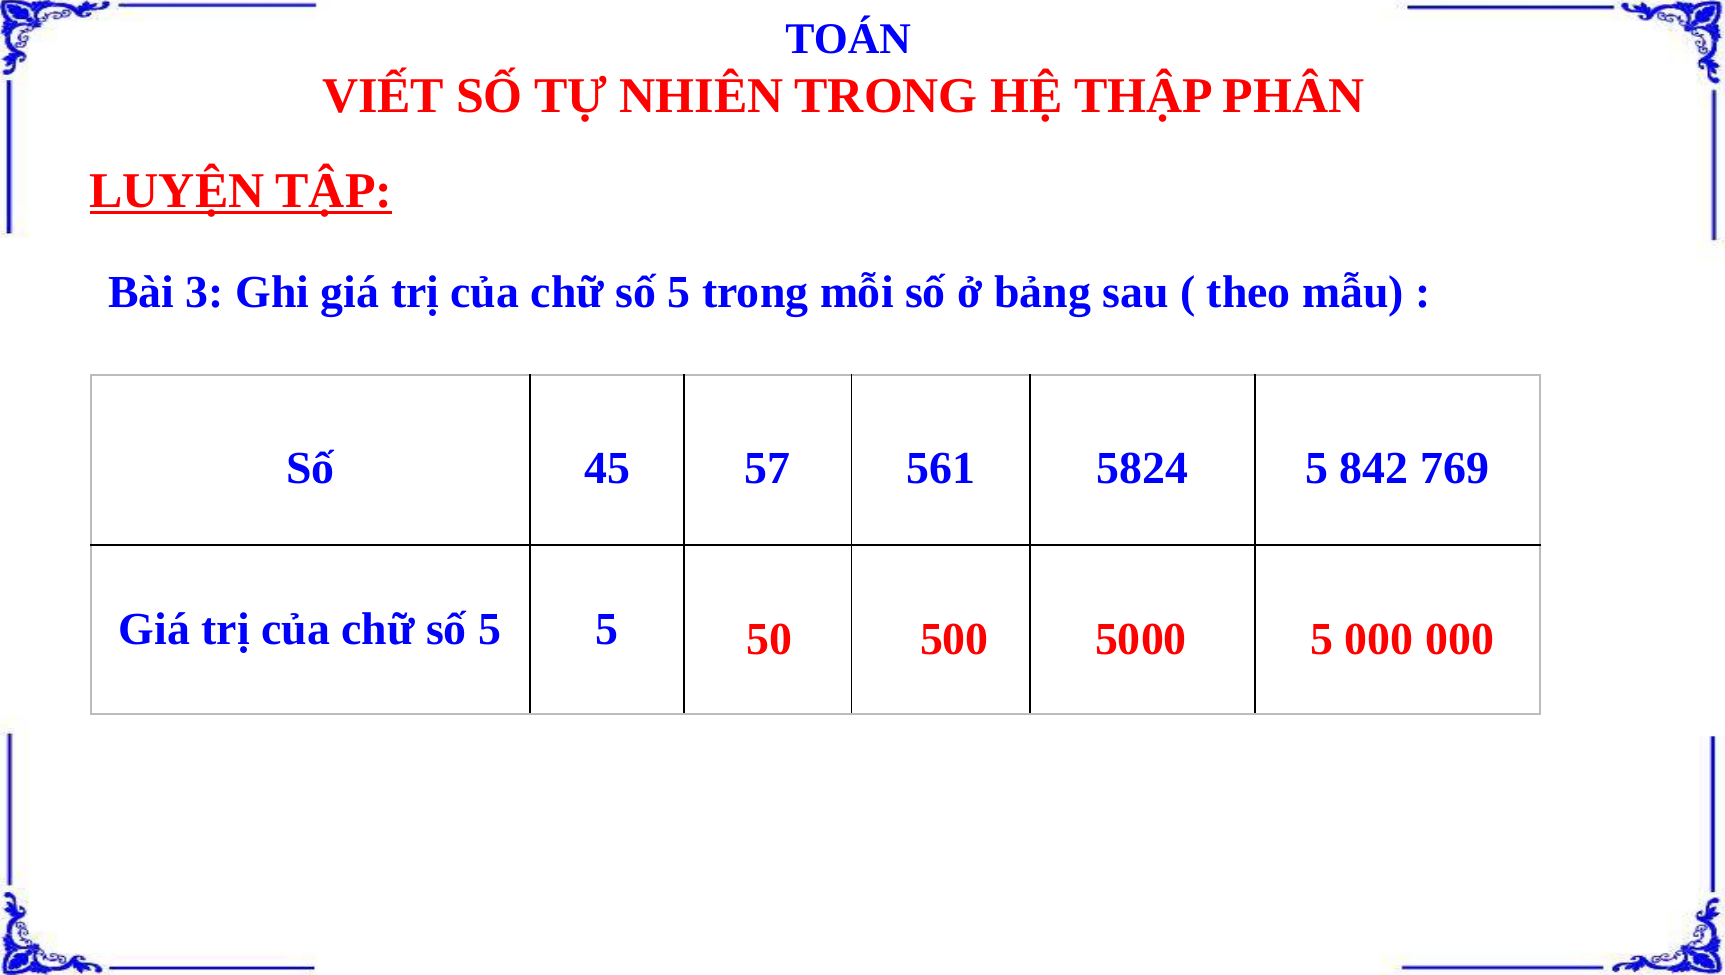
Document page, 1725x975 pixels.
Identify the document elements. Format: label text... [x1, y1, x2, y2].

table_header 5824 [1031, 376, 1254, 544]
text_box LUYỆN TẬP: [75, 150, 440, 226]
table_cell [1256, 546, 1539, 713]
table_header 45 [531, 376, 683, 544]
table_cell Giá trị của chữ số 5 [92, 546, 529, 713]
text_box 50 [731, 601, 808, 672]
table_header 561 [852, 376, 1029, 544]
picture [0, 0, 1725, 975]
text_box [301, 2, 1386, 131]
table_header 5 842 769 [1256, 376, 1539, 544]
table_header Số [92, 376, 529, 544]
text_box 5000 [1080, 601, 1202, 672]
text_box 5 000 000 [1295, 601, 1510, 672]
table_header 57 [685, 376, 851, 544]
table_cell [685, 546, 851, 713]
table_cell 5 [531, 546, 683, 713]
text_box Bài 3: Ghi giá trị của chữ số 5 trong mỗi số ở bảng sau ( theo mẫu) : [93, 254, 1544, 324]
table_cell [852, 546, 1029, 713]
table_cell [1031, 546, 1254, 713]
text_box 500 [905, 601, 1004, 672]
